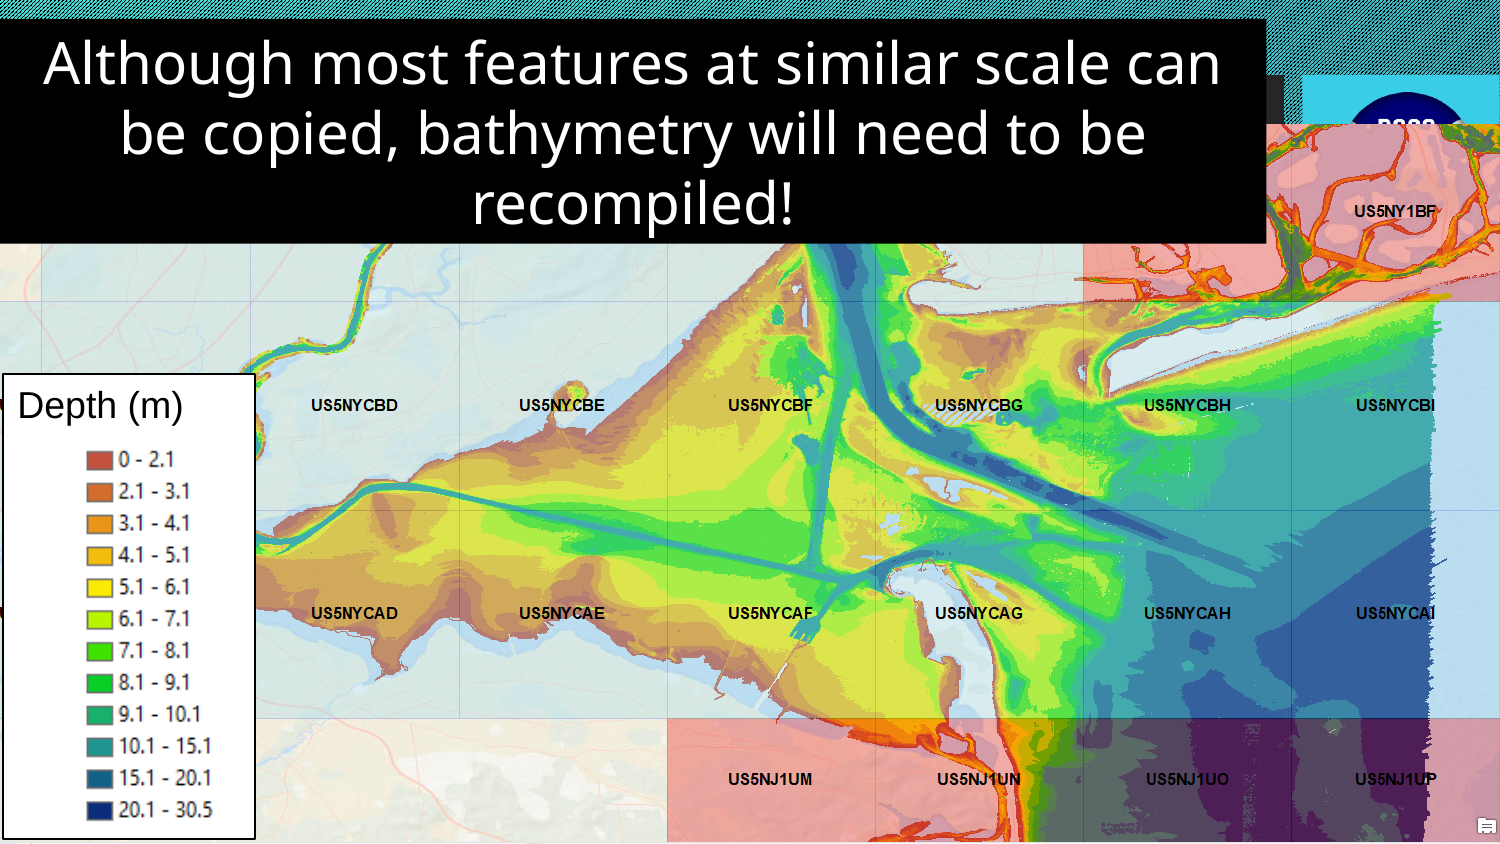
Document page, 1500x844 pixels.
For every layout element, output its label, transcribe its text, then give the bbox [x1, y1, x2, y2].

text_box Although most features at similar scale can be copied, bathymetry will need to be recompiled! [0, 18, 1267, 124]
picture [0, 0, 1500, 844]
